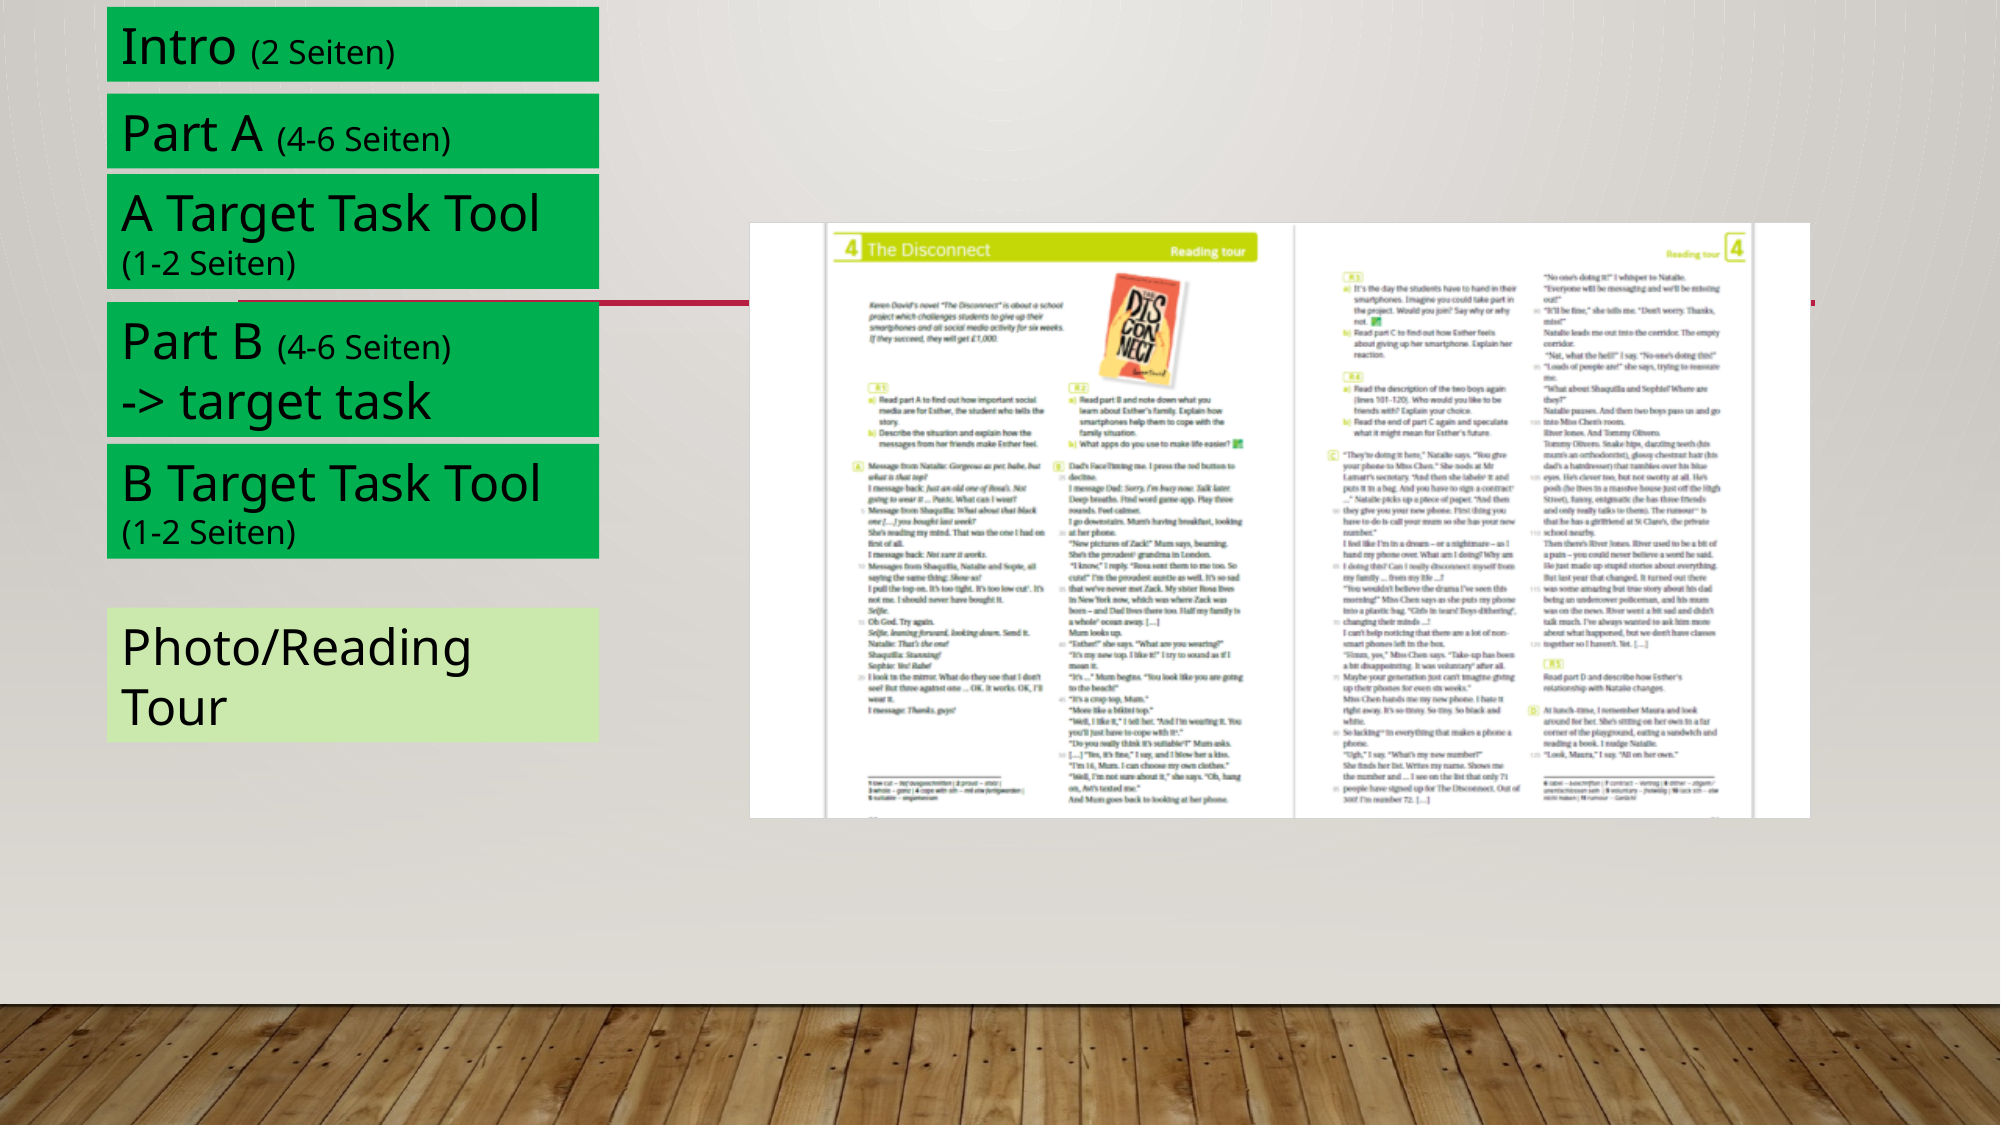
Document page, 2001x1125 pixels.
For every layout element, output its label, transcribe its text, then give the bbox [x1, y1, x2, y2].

text_box Intro (2 Seiten) [107, 6, 600, 82]
text_box Part A (4-6 Seiten) [107, 93, 600, 169]
text_box A Target Task Tool (1-2 Seiten) [107, 174, 600, 289]
text_box Photo/Reading Tour [107, 607, 600, 743]
text_box B Target Task Tool (1-2 Seiten) [107, 443, 600, 559]
text_box Part B (4-6 Seiten) -> target task [107, 302, 600, 437]
picture [0, 1004, 2000, 1125]
picture [750, 223, 1810, 818]
